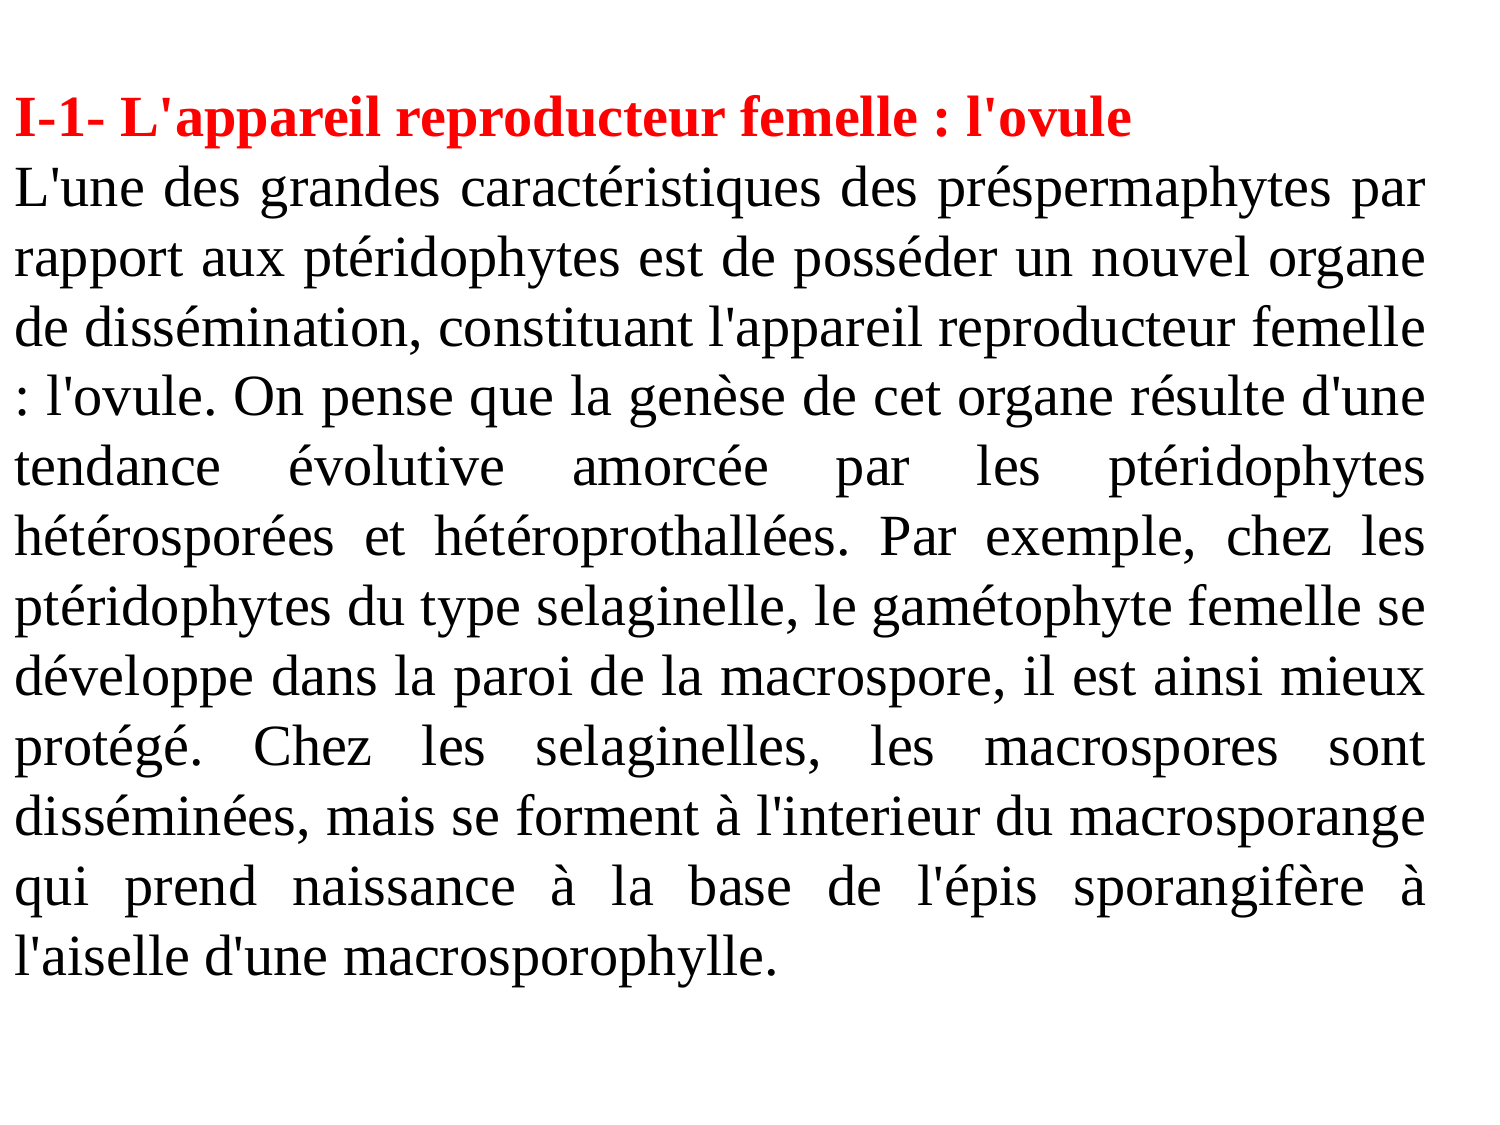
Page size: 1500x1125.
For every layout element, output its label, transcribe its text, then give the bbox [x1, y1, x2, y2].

text_box I-1- L'appareil reproducteur femelle : l'ovule L'une des grandes caractéristiques des préspermaphytes par rapport aux ptéridophytes est de posséder un nouvel organe de dissémination, constituant l'appareil reproducteur femelle : l'ovule. On pense que la genèse de cet organe résulte d'une tendance évolutive amorcée par les ptéridophytes hétérosporées et hétéroprothallées. Par exemple, chez les ptéridophytes du type selaginelle, le gamétophyte femelle se développe dans la paroi de la macrospore, il est ainsi mieux protégé. Chez les selaginelles, les macrospores sont disséminées, mais se forment à l'interieur du macrosporange qui prend naissance à la base de l'épis sporangifère à l'aiselle d'une macrosporophylle. [0, 70, 1442, 1065]
